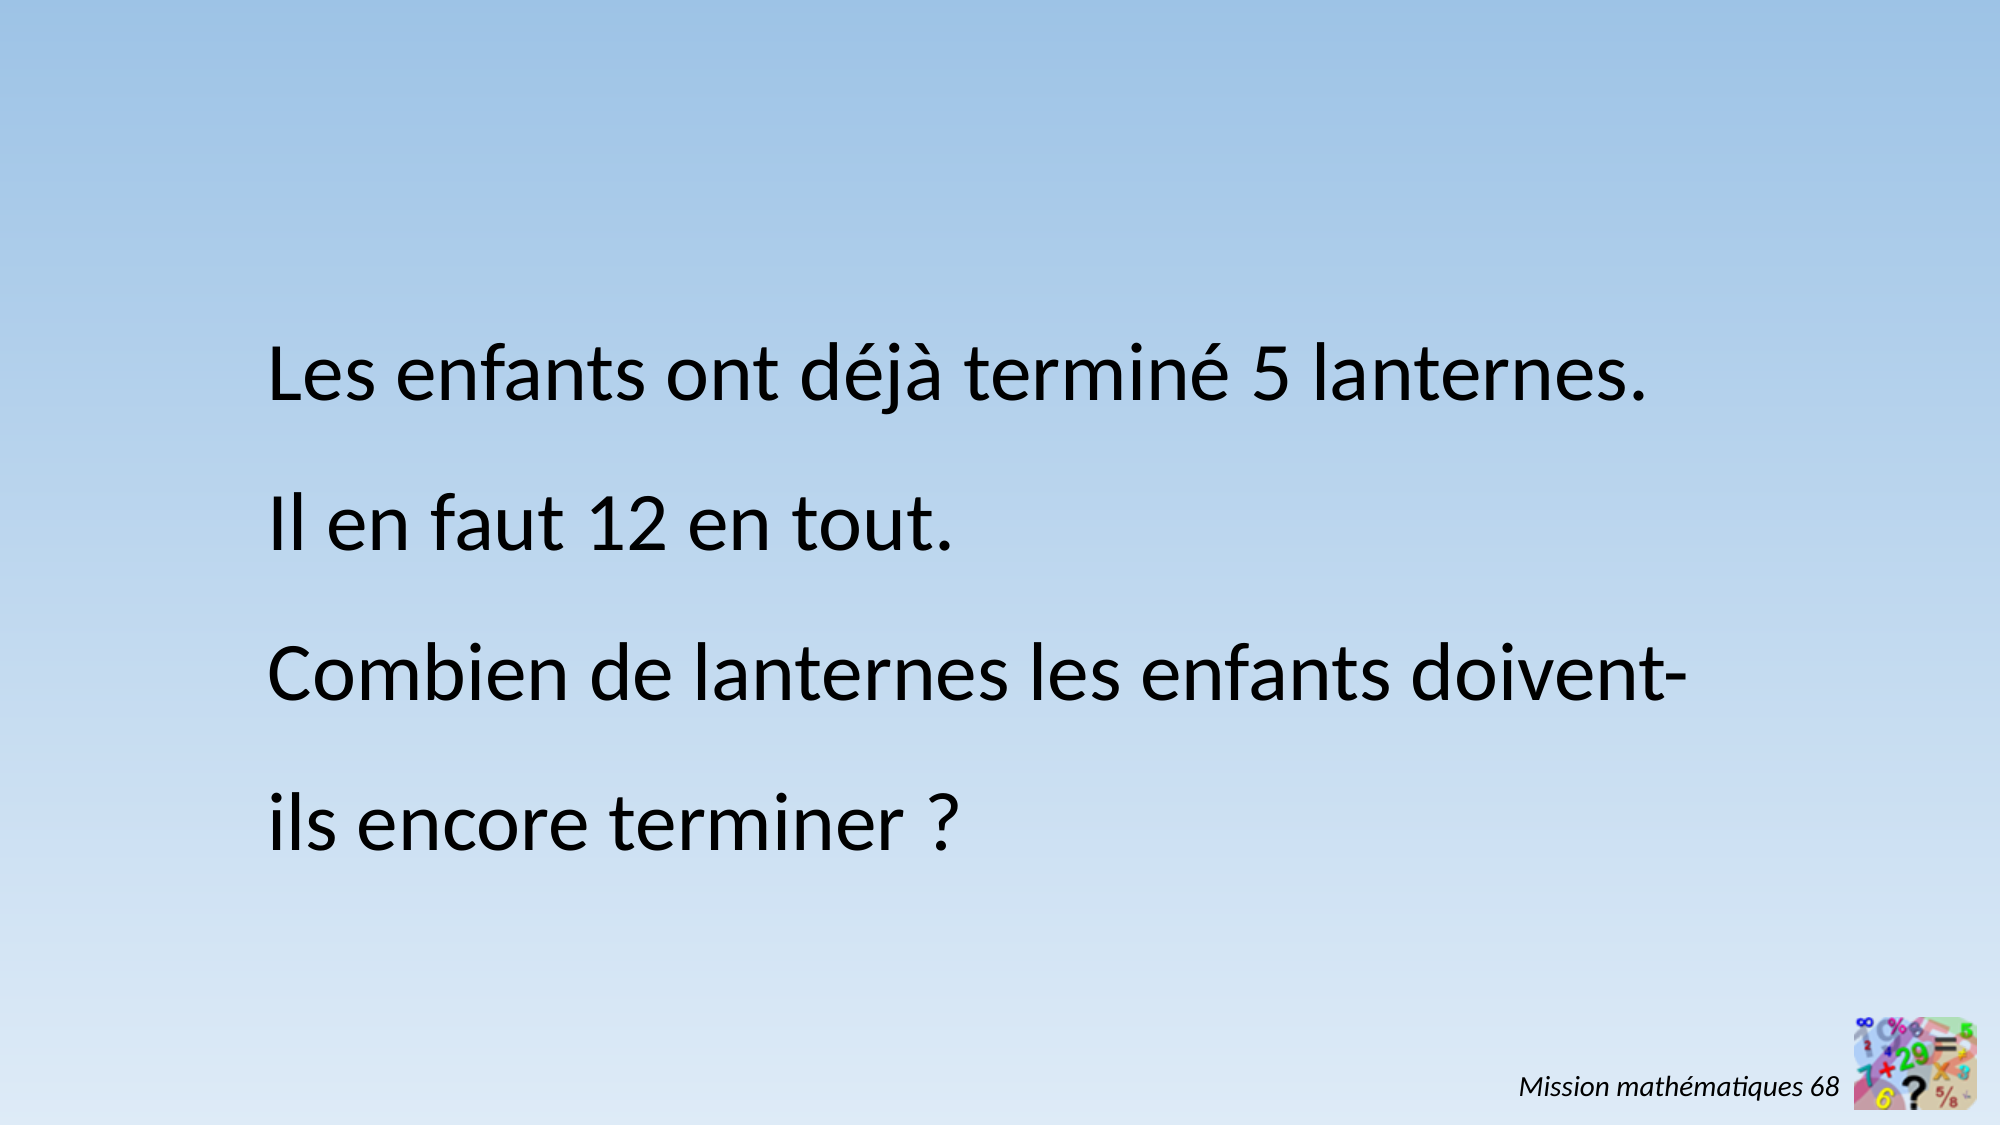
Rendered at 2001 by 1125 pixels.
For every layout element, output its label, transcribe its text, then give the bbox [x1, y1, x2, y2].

text_box Les enfants ont déjà terminé 5 lanternes. Il en faut 12 en tout. Combien de lanternes les enfants doivent-ils encore terminer ? [252, 259, 1747, 875]
picture [1854, 1017, 1977, 1110]
text_box Mission mathématiques 68 [1501, 1059, 1854, 1110]
